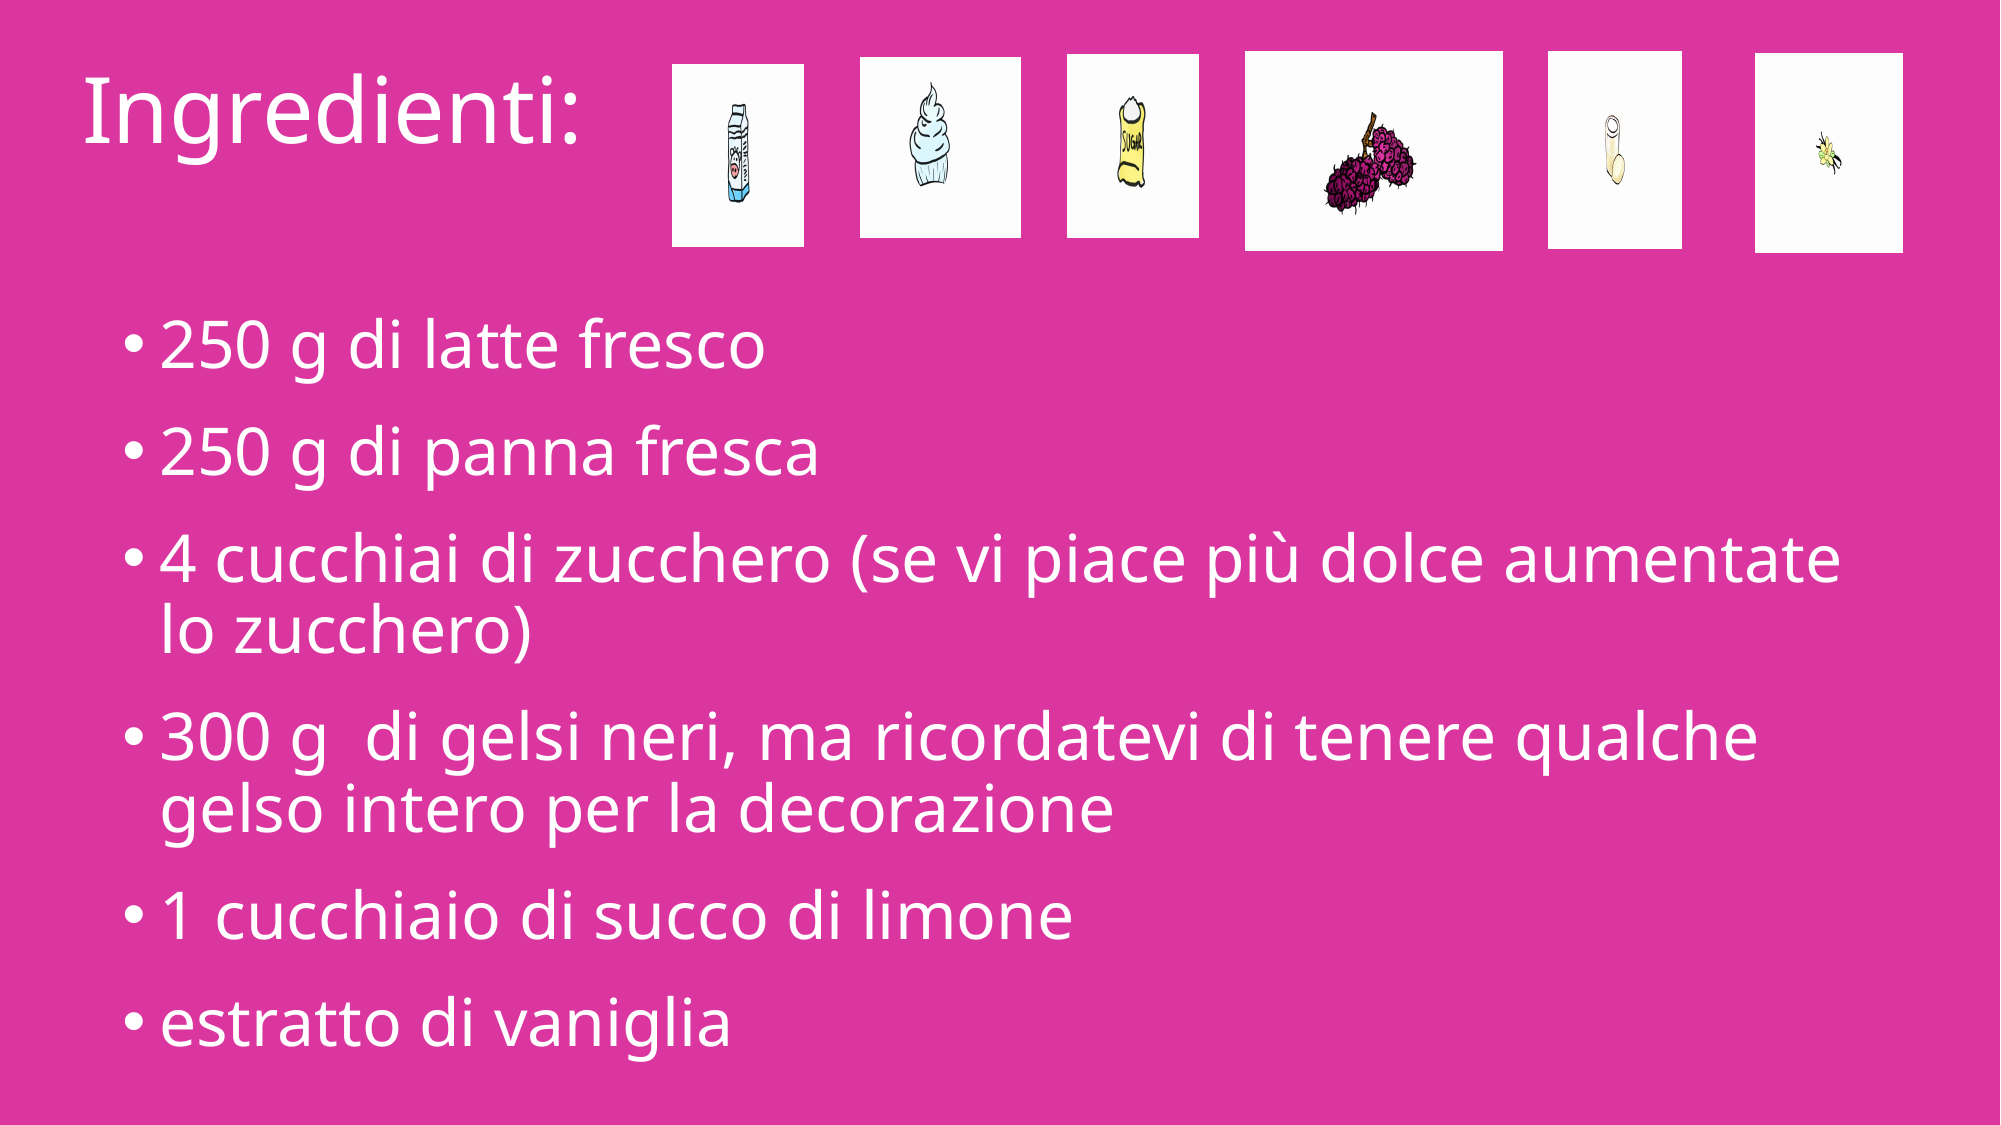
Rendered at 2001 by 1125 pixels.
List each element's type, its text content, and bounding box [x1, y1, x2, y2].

picture [1754, 53, 1903, 253]
picture [1067, 54, 1199, 238]
picture [860, 57, 1021, 238]
list 250 g di latte fresco 250 g di panna fresca 4 cucchiai di zucchero (se vi piace più dolce aumentate lo zucchero) 300 g di gelsi neri, ma ricordatevi di tenere qualche gelso intero per la decorazione 1 cucchiaio di succo di limone estratto di vaniglia [107, 303, 1903, 1072]
picture [1548, 51, 1682, 249]
picture [1245, 51, 1503, 251]
picture [672, 64, 804, 247]
title Ingredienti: [67, 30, 604, 197]
